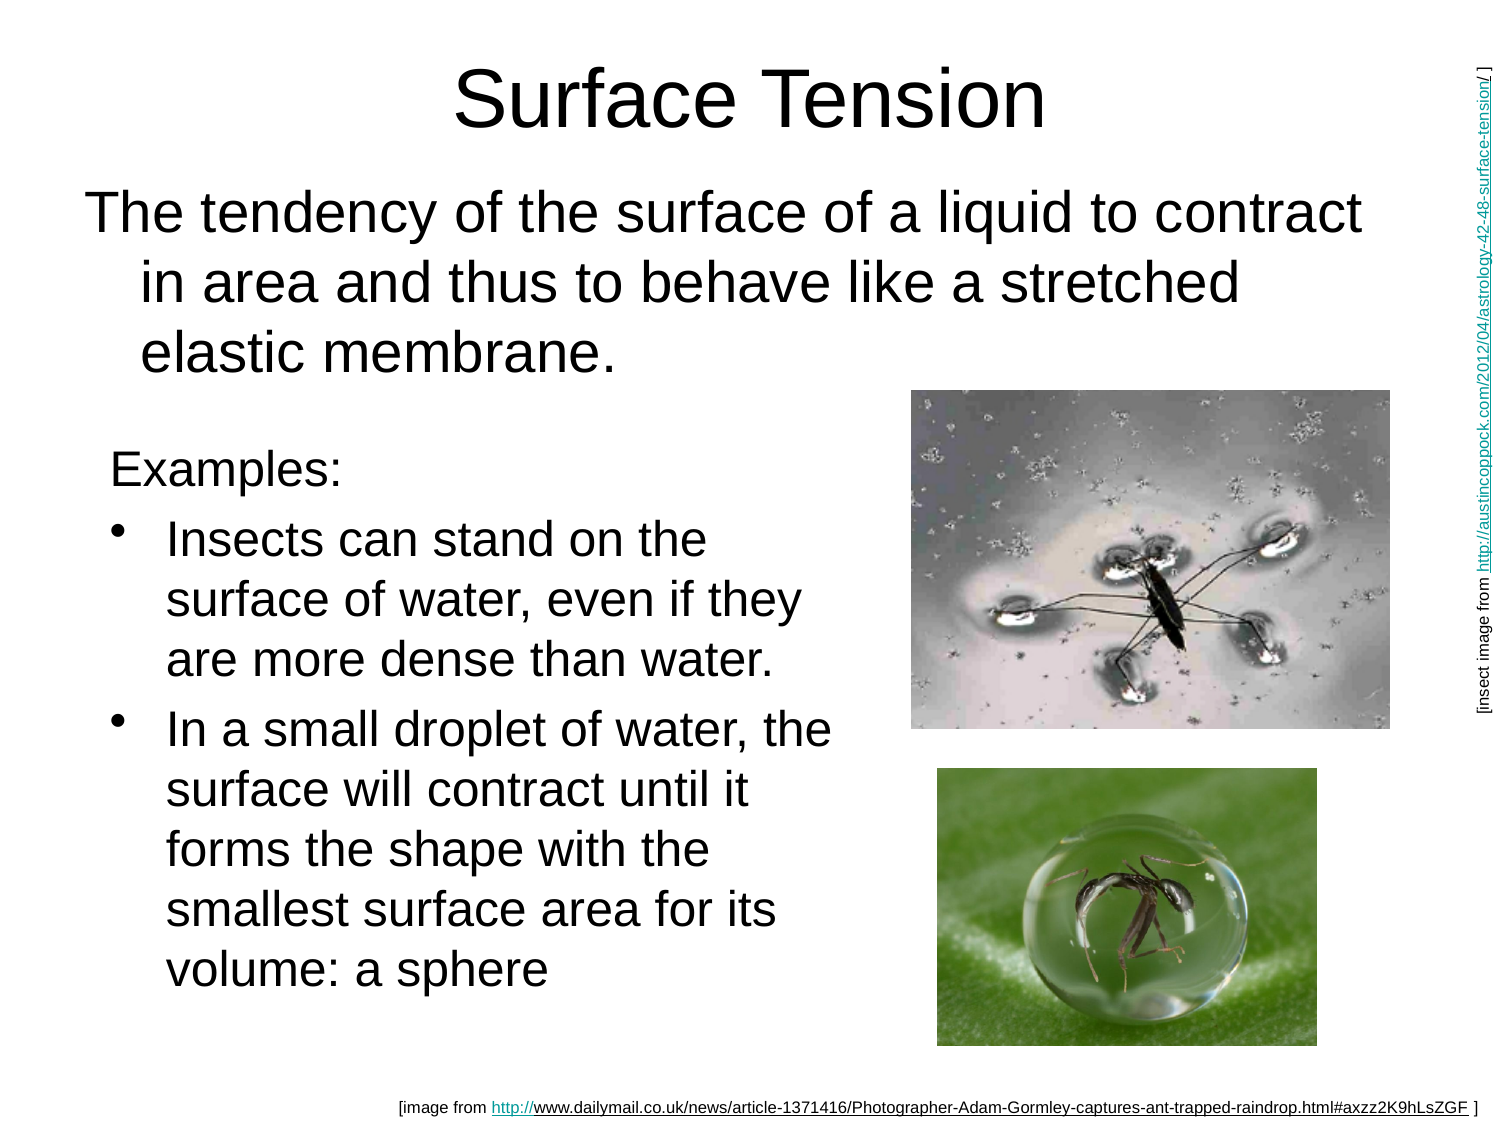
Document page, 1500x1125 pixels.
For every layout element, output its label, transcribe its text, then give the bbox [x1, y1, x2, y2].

picture [937, 767, 1317, 1046]
text_box [image from http://www.dailymail.co.uk/news/article-1371416/Photographer-Adam-Gormley-captures-ant-trapped-raindrop.html#axzz2K9hLsZGF ] [383, 1089, 1494, 1125]
text_box Examples: Insects can stand on the surface of water, even if they are more dense than water. In a small droplet of water, the surface will contract until it forms the shape with the smallest surface area for its volume: a sphere [94, 429, 885, 1027]
list The tendency of the surface of a liquid to contract in area and thus to behave like a stretched elastic membrane. [69, 166, 1420, 395]
picture [911, 390, 1391, 729]
text_box [insect image from http://austincoppock.com/2012/04/astrology-42-48-surface-tension/ ] [1464, 51, 1500, 730]
title Surface Tension [0, 0, 1500, 188]
